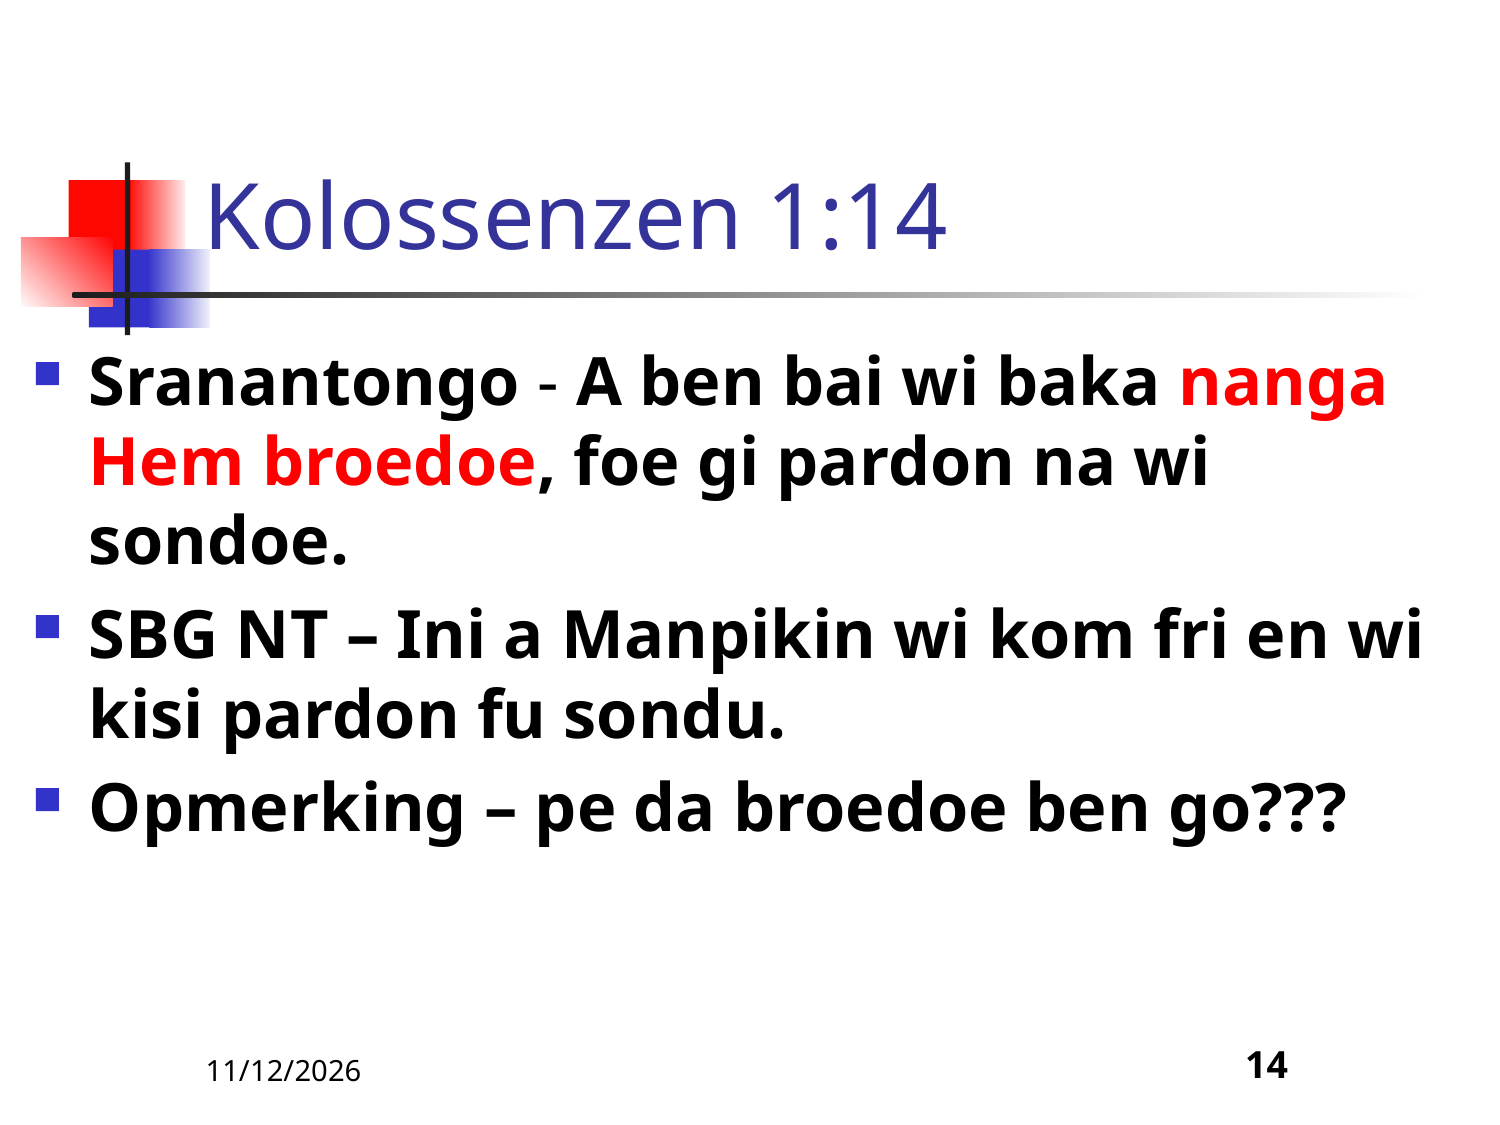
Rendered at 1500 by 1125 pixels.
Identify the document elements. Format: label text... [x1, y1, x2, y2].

title Kolossenzen 1:14 [188, 35, 1468, 275]
list Sranantongo - A ben bai wi baka nanga Hem broedoe, foe gi pardon na wi sondoe. SBG NT – Ini a Manpikin wi kom fri en wi kisi pardon fu sondu. Opmerking – pe da broedoe ben go??? [17, 331, 1469, 1006]
slide_number 14 [1155, 1024, 1468, 1100]
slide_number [190, 1024, 504, 1100]
